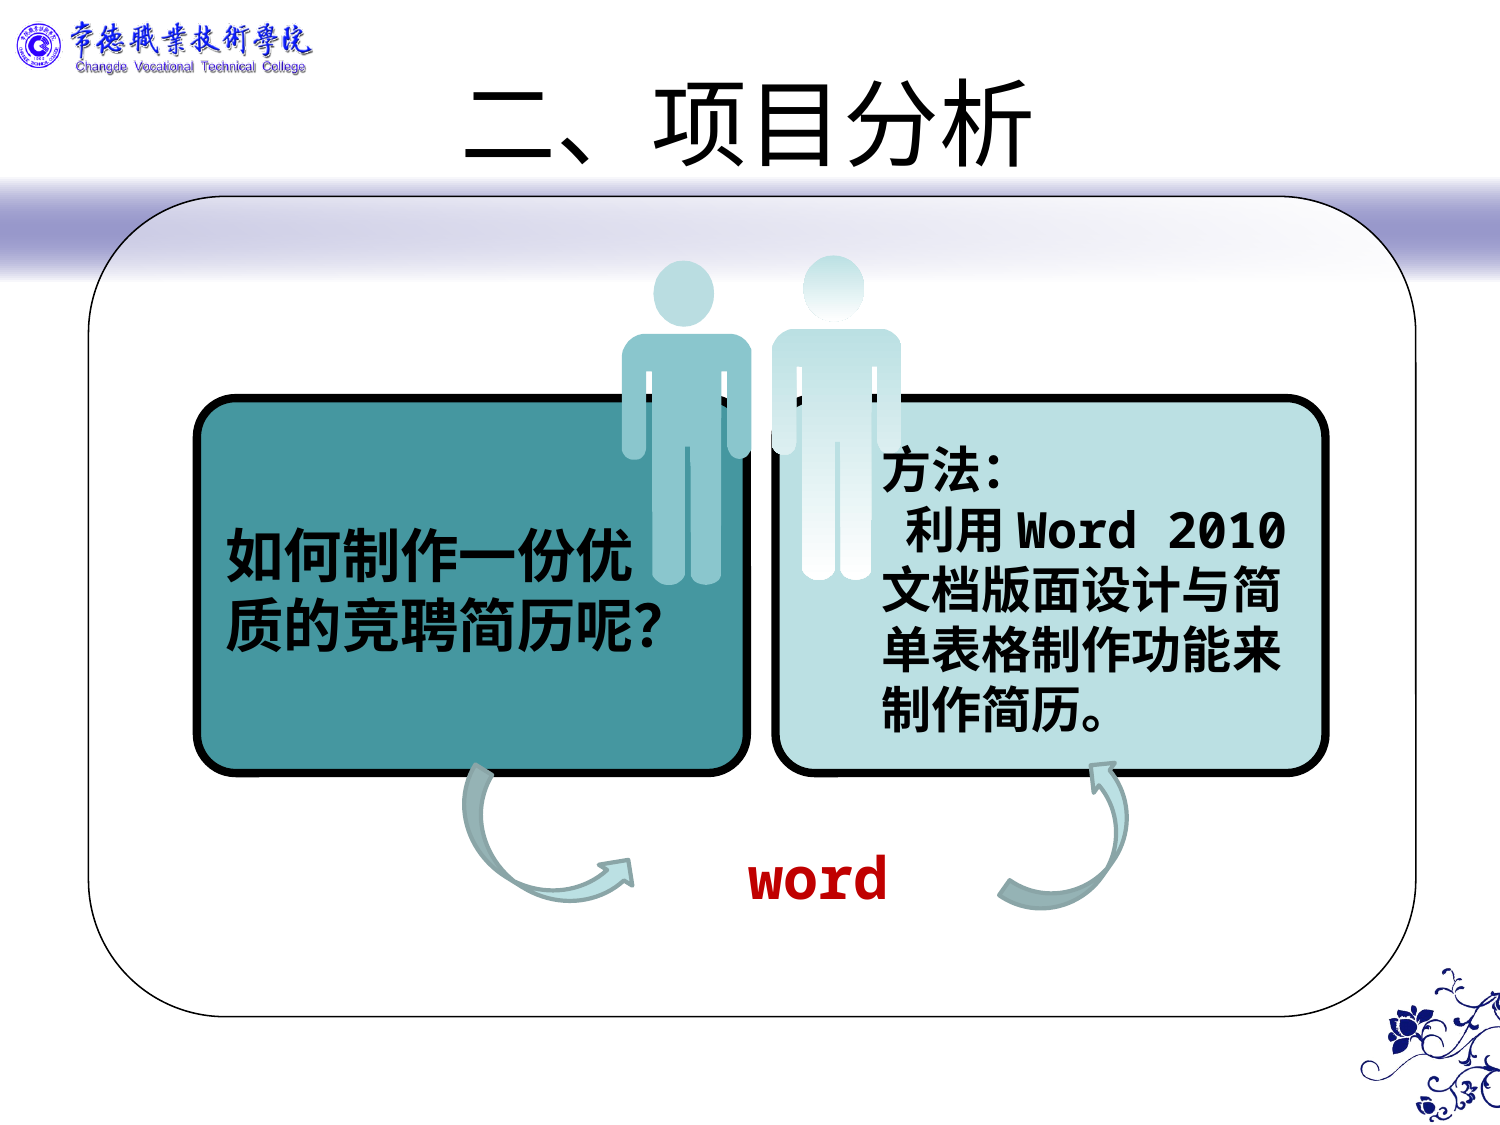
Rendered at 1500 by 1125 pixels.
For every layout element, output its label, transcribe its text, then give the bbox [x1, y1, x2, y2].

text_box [771, 255, 902, 580]
text_box [88, 196, 1416, 1017]
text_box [621, 260, 752, 586]
text_box 如何制作一份优质的竞聘简历呢？ [211, 512, 684, 667]
text_box [196, 398, 747, 774]
picture [1354, 962, 1500, 1125]
text_box [997, 760, 1129, 911]
text_box [462, 762, 635, 904]
text_box [775, 588, 1324, 774]
text_box word [673, 834, 963, 919]
text_box [905, 398, 1325, 430]
text_box 方法： 利用Word 2010文档版面设计与简单表格制作功能来制作简历。 [867, 430, 1327, 746]
picture [0, 0, 325, 56]
title 二、项目分析 [0, 56, 1500, 186]
